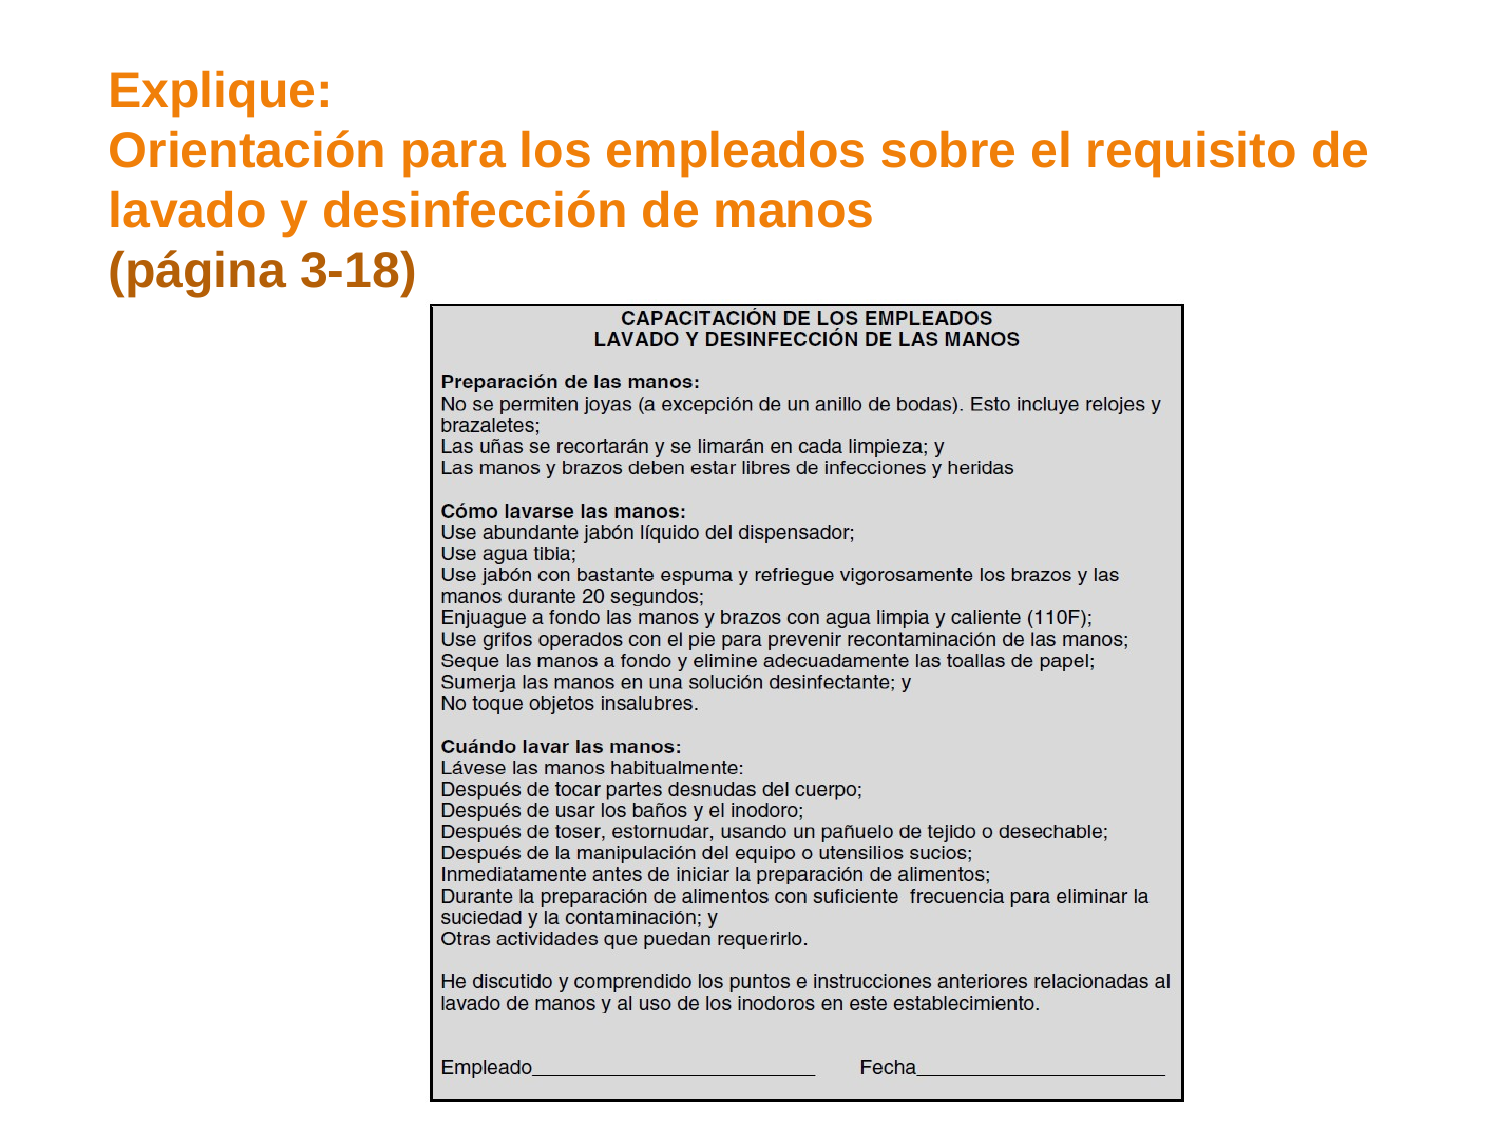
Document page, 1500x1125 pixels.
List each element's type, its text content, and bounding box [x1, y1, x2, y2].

picture [424, 299, 1188, 1107]
text_box Explique: Orientación para los empleados sobre el requisito de lavado y desinfección de manos (página 3-18) [93, 49, 1407, 305]
